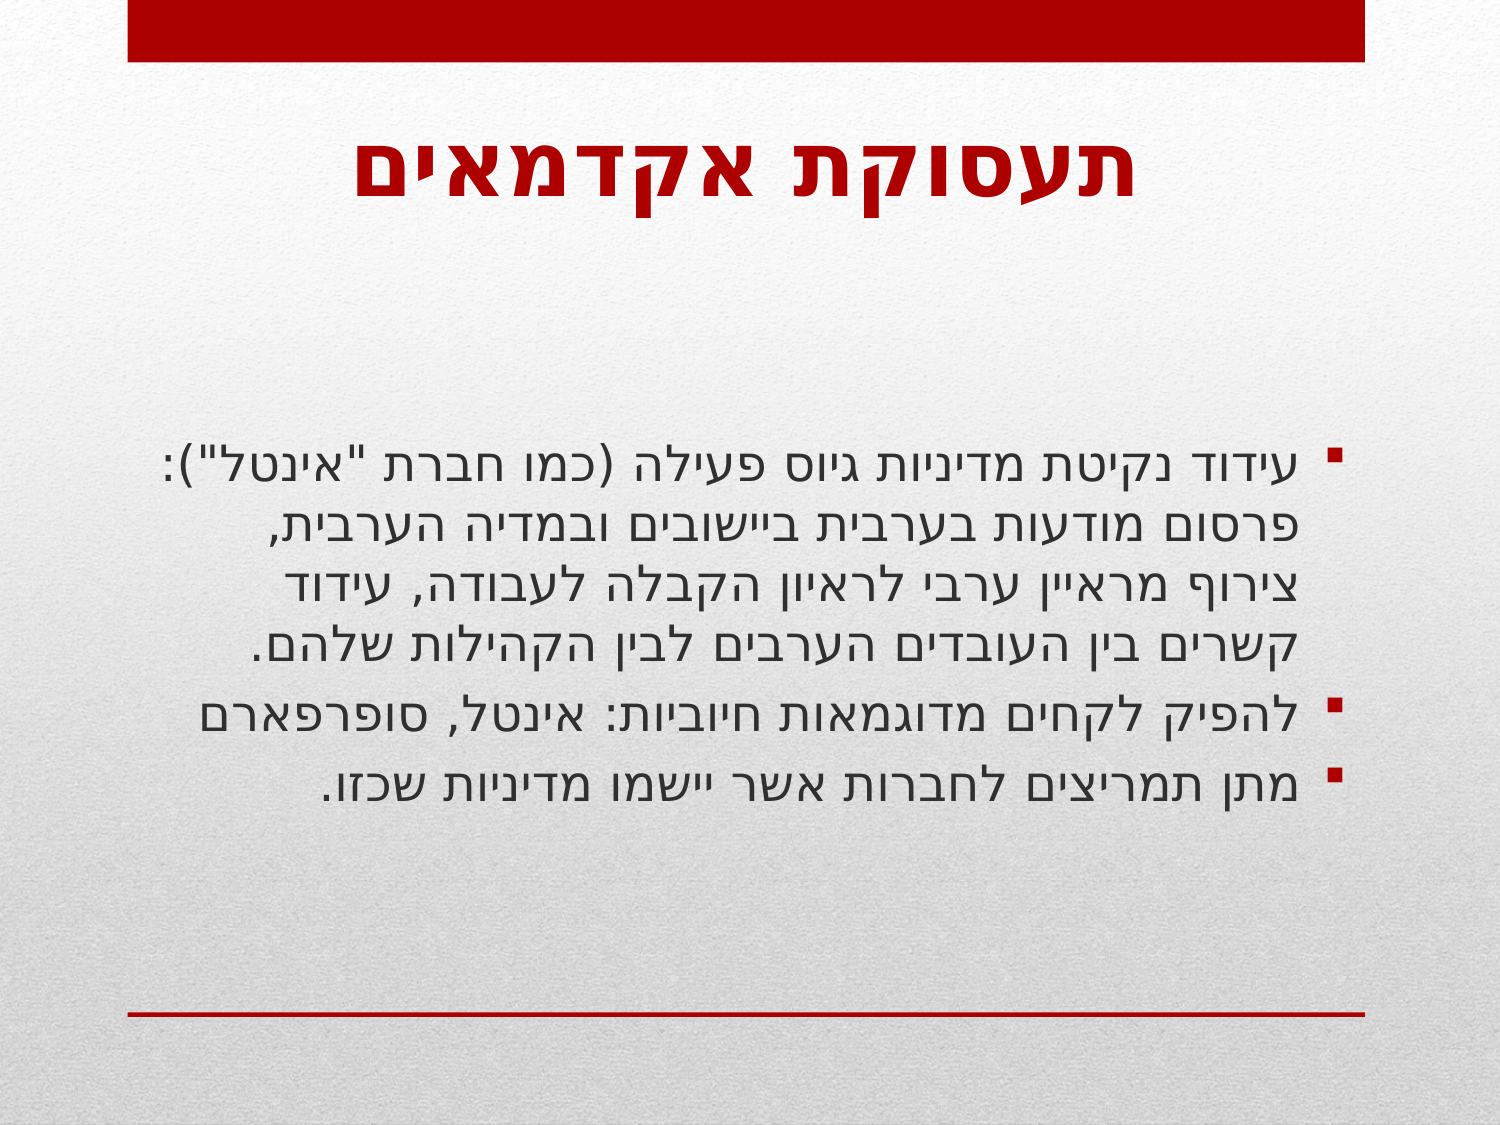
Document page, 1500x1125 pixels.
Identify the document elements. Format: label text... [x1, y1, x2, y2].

list עידוד נקיטת מדיניות גיוס פעילה (כמו חברת "אינטל"): פרסום מודעות בערבית ביישובים ובמדיה הערבית, צירוף מראיין ערבי לראיון הקבלה לעבודה, עידוד קשרים בין העובדים הערבים לבין הקהילות שלהם. להפיק לקחים מדוגמאות חיוביות: אינטל, סופרפארם מתן תמריצים לחברות אשר יישמו מדיניות שכזו. [123, 338, 1362, 976]
title תעסוקת אקדמאים [123, 0, 1367, 223]
